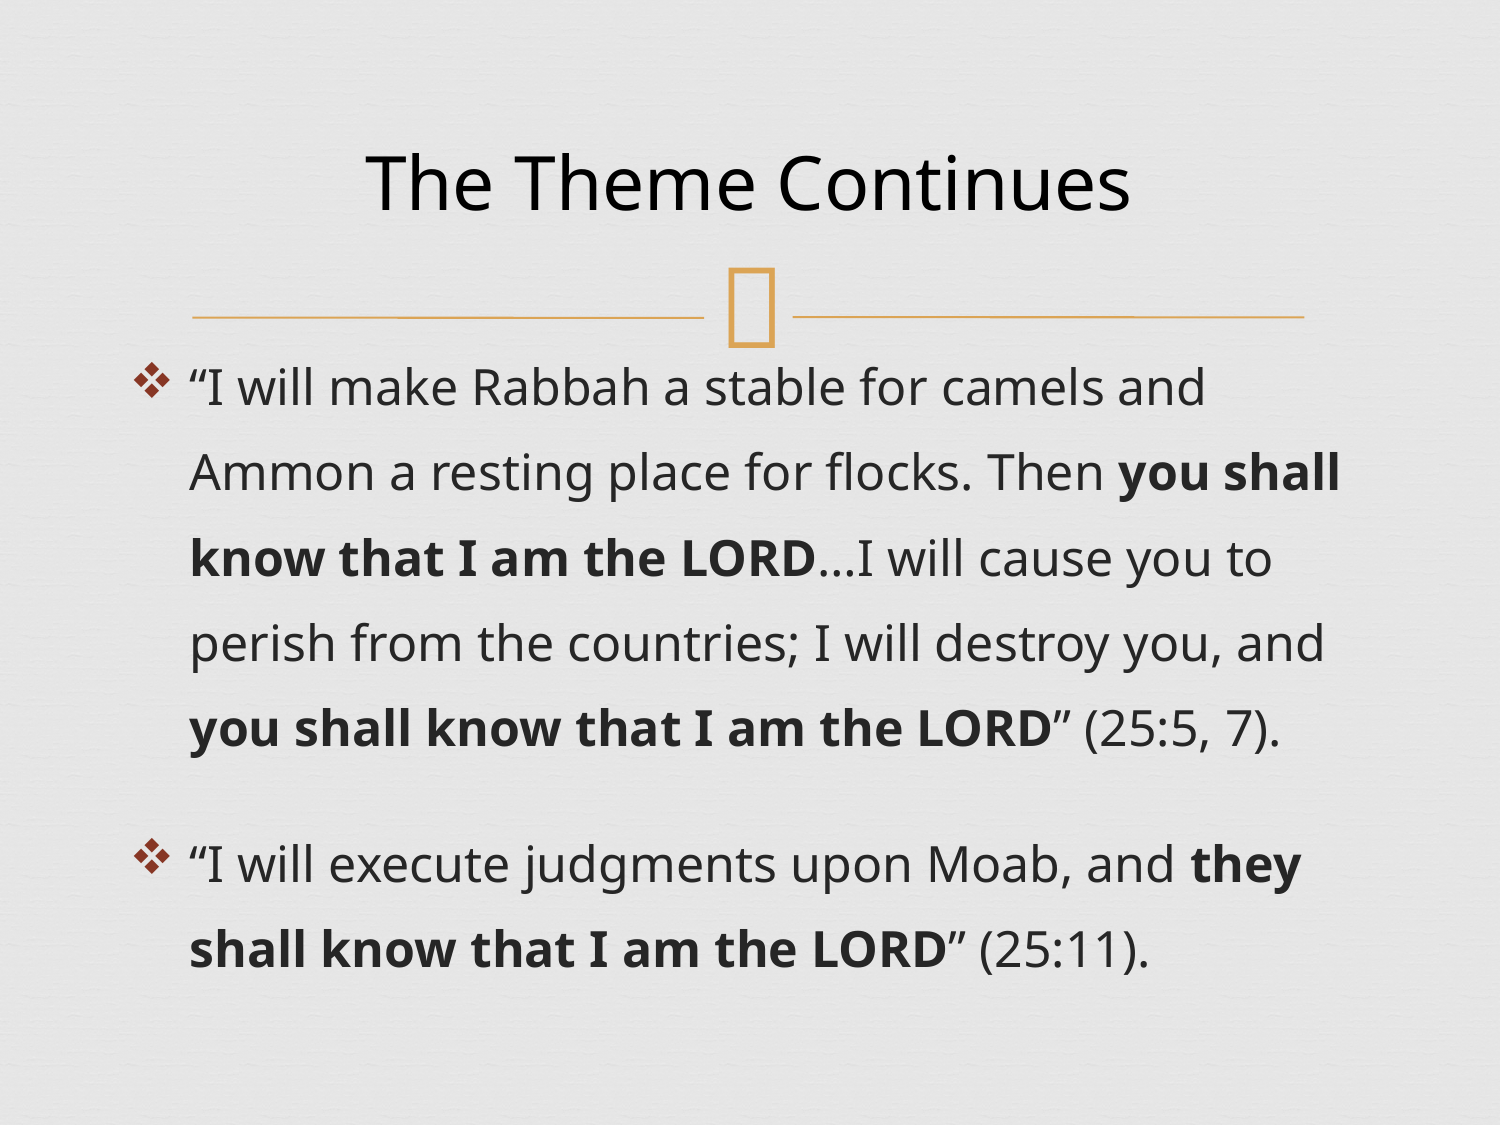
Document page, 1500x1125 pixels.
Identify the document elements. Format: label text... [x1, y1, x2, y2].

list “I will make Rabbah a stable for camels and Ammon a resting place for flocks. Then you shall know that I am the LORD…I will cause you to perish from the countries; I will destroy you, and you shall know that I am the LORD” (25:5, 7). “I will execute judgments upon Moab, and they shall know that I am the LORD” (25:11). [114, 312, 1400, 1005]
title The Theme Continues [112, 93, 1386, 267]
